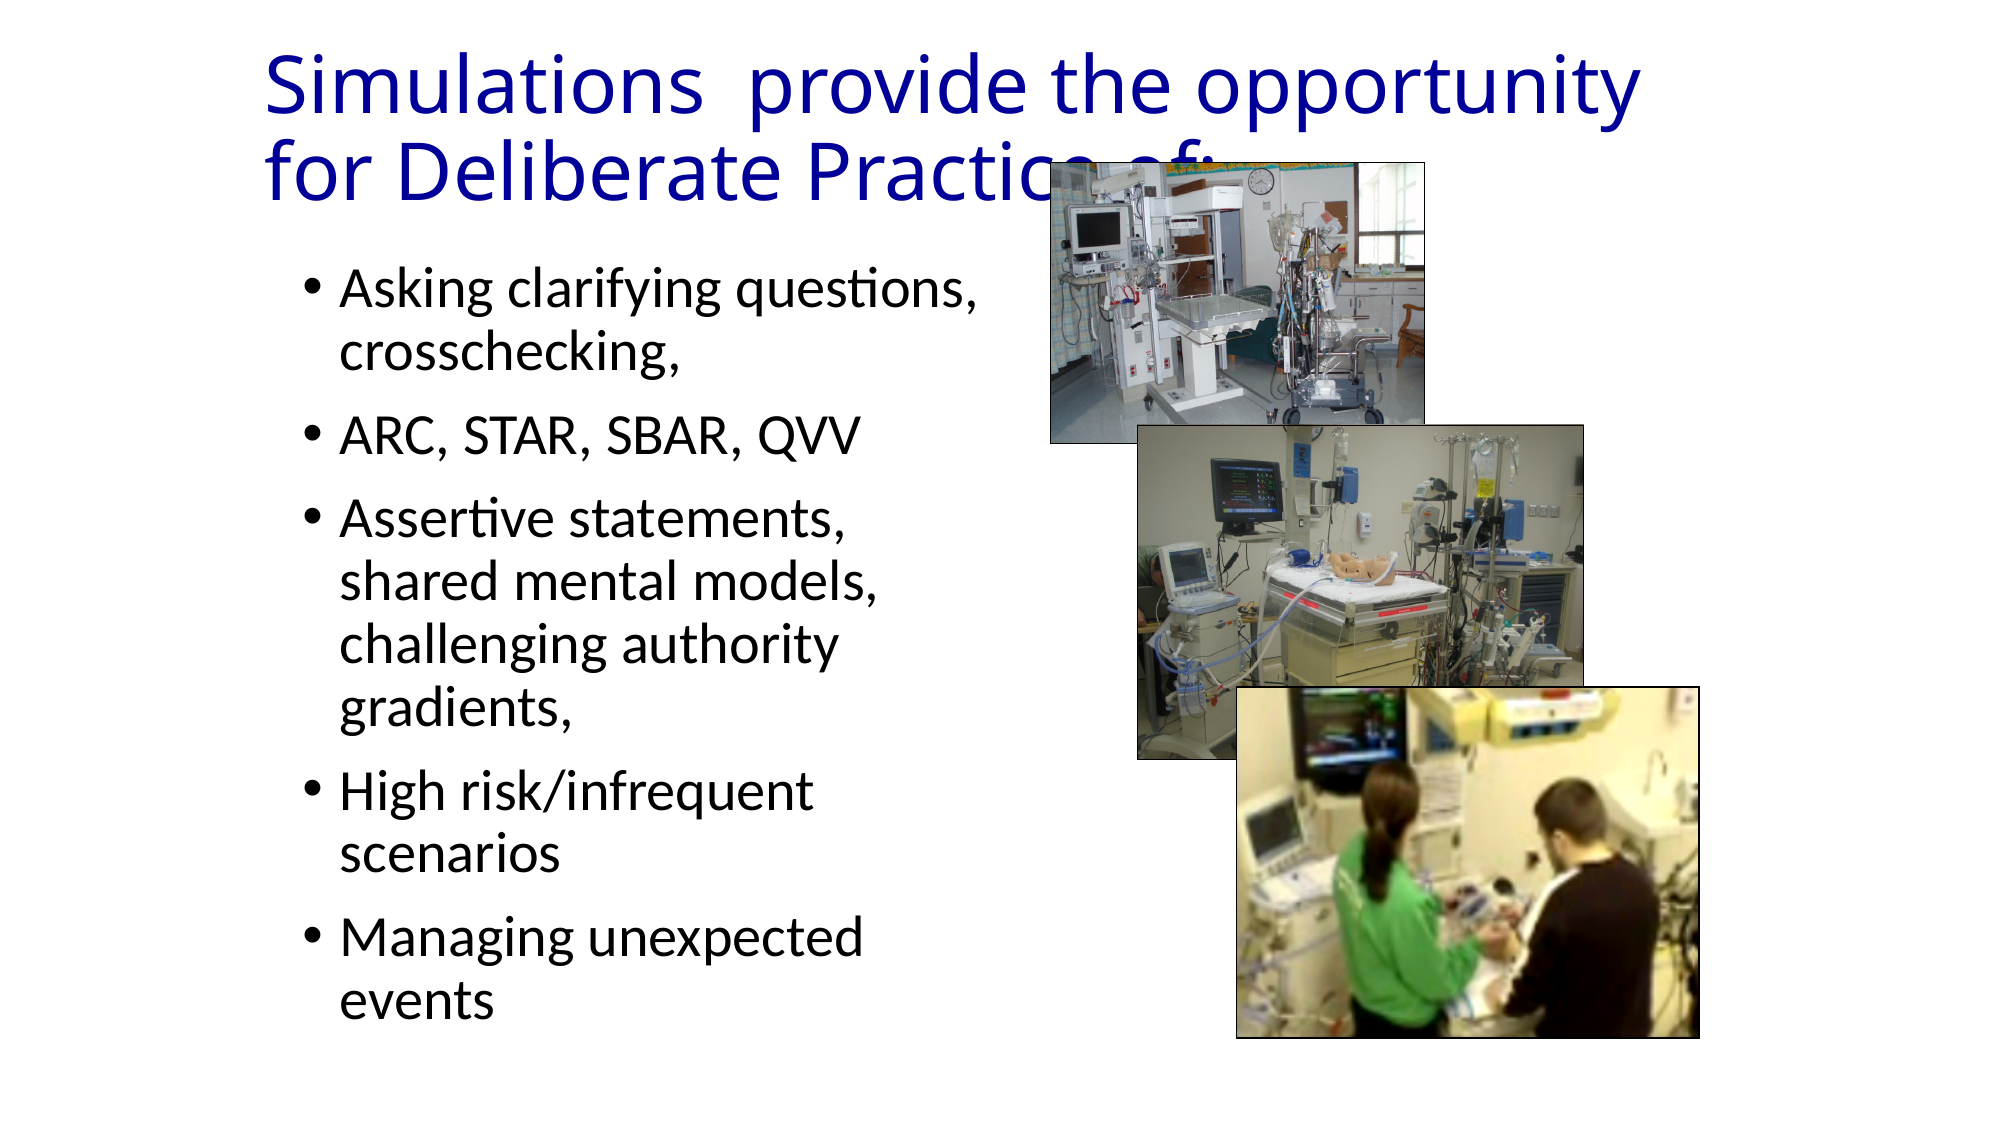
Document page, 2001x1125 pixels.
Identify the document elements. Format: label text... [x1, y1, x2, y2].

list Asking clarifying questions, crosschecking, ARC, STAR, SBAR, QVV Assertive statements, shared mental models, challenging authority gradients, High risk/infrequent scenarios Managing unexpected events [287, 249, 1025, 1050]
picture [1049, 162, 1699, 1038]
title Simulations provide the opportunity for Deliberate Practice of: [249, 37, 1750, 225]
